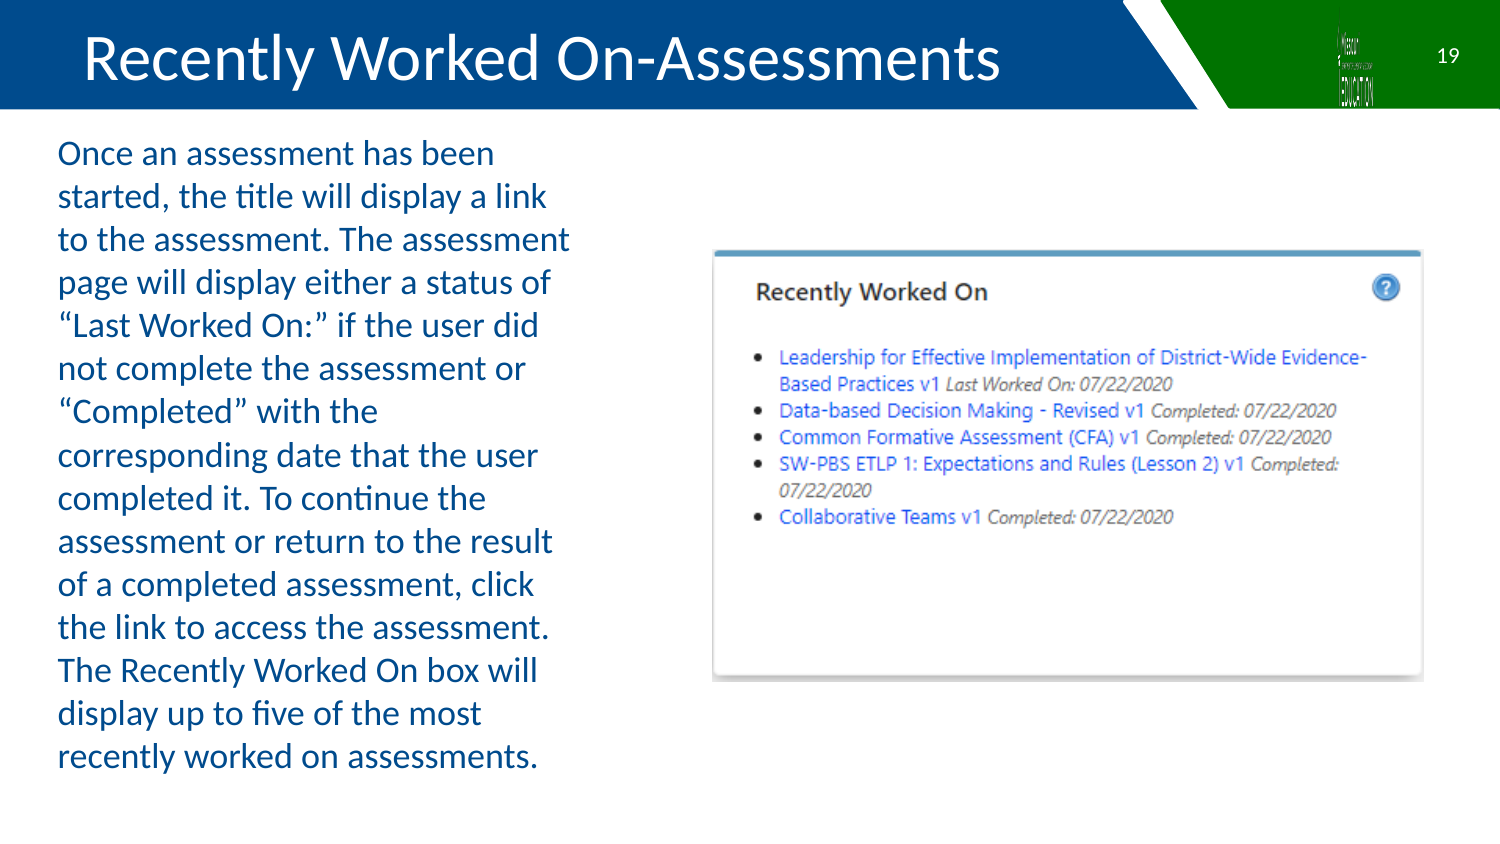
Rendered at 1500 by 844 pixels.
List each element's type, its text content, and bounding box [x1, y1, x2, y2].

slide_number 19 [1400, 32, 1475, 78]
list Once an assessment has been started, the title will display a link to the assessment. The assessment page will display either a status of “Last Worked On:” if the user did not complete the assessment or “Completed” with the corresponding date that the user completed it. To continue the assessment or return to the result of a completed assessment, click the link to access the assessment. The Recently Worked On box will display up to five of the most recently worked on assessments. [24, 121, 600, 797]
list Recently Worked On-Assessments [50, 6, 1100, 104]
picture [1337, 3, 1375, 110]
picture [712, 248, 1424, 683]
